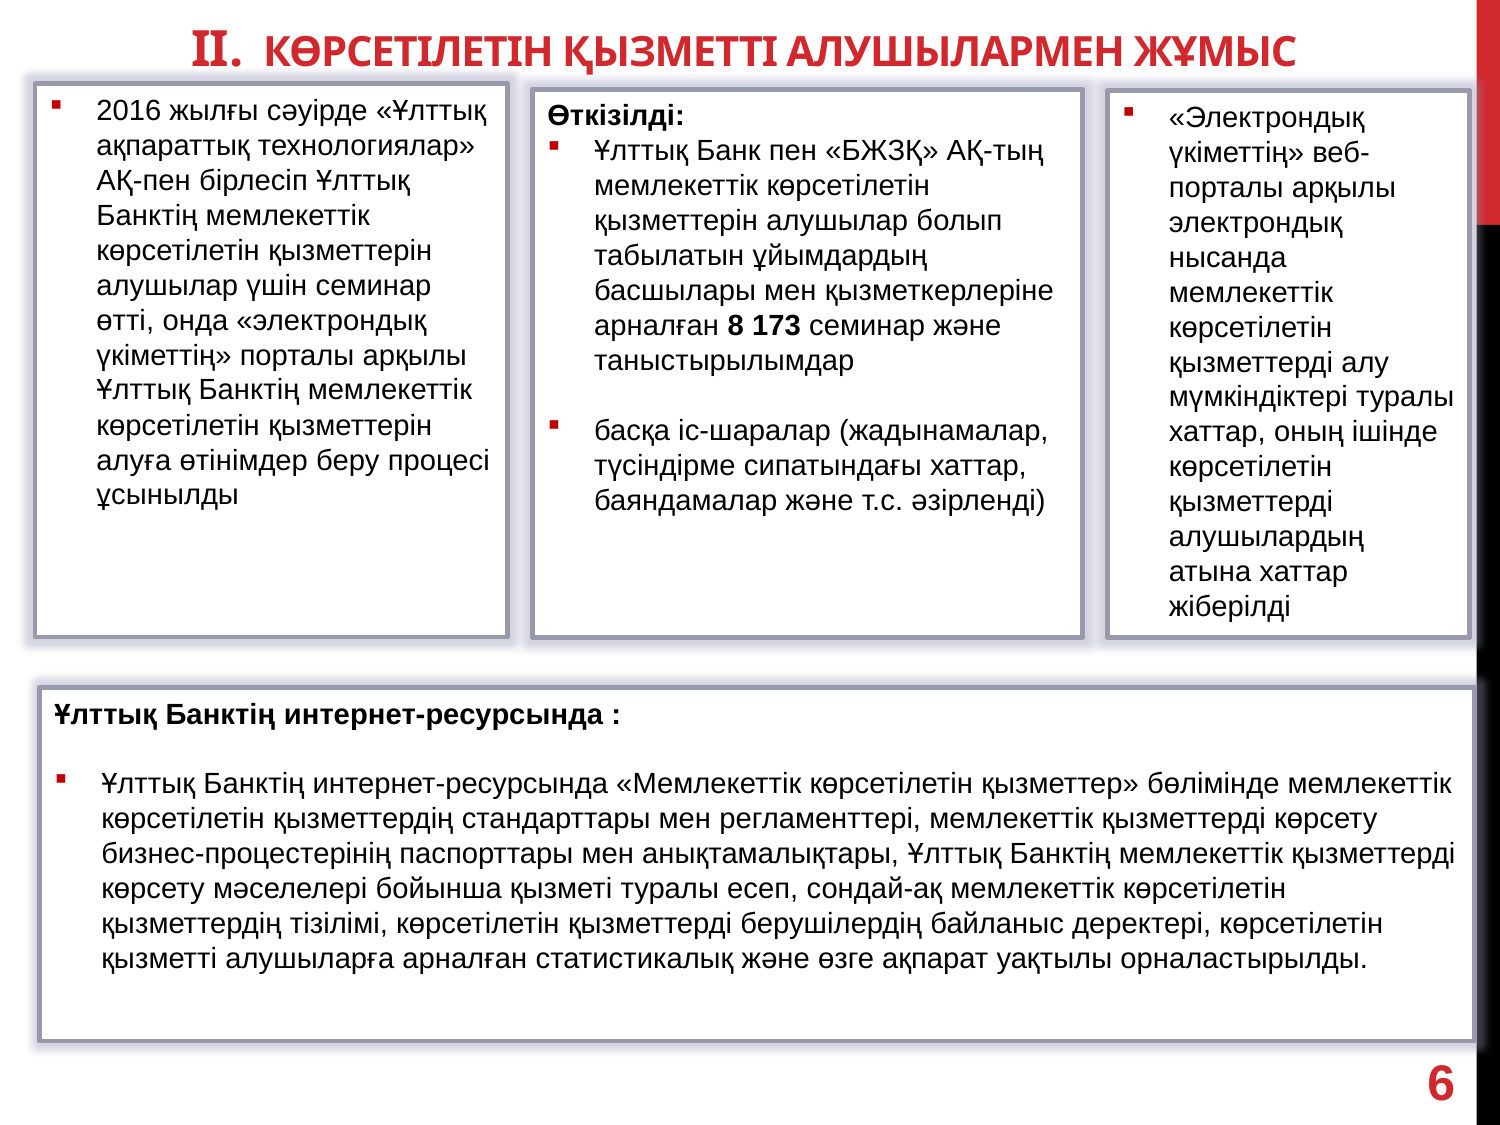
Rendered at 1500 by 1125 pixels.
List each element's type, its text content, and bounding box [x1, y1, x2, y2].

slide_number 6 [1412, 1050, 1463, 1110]
text_box 2016 жылғы сәуірде «Ұлттық ақпараттық технологиялар» АҚ-пен бірлесіп Ұлттық Банктің мемлекеттік көрсетілетін қызметтерін алушылар үшін семинар өтті, онда «электрондық үкіметтің» порталы арқылы Ұлттық Банктің мемлекеттік көрсетілетін қызметтерін алуға өтінімдер беру процесі ұсынылды [33, 81, 510, 639]
text_box «Электрондық үкіметтің» веб-порталы арқылы электрондық нысанда мемлекеттік көрсетілетін қызметтерді алу мүмкіндіктері туралы хаттар, оның ішінде көрсетілетін қызметтерді алушылардың атына хаттар жіберілді [1105, 88, 1472, 640]
text_box Ұлттық Банктің интернет-ресурсында : Ұлттық Банктің интернет-ресурсында «Мемлекеттік көрсетілетін қызметтер» бөлімінде мемлекеттік көрсетілетін қызметтердің стандарттары мен регламенттері, мемлекеттік қызметтерді көрсету бизнес-процестерінің паспорттары мен анықтамалықтары, Ұлттық Банктің мемлекеттік қызметтерді көрсету мәселелері бойынша қызметі туралы есеп, сондай-ақ мемлекеттік көрсетілетін қызметтердің тізілімі, көрсетілетін қызметтерді берушілердің байланыс деректері, көрсетілетін қызметті алушыларға арналған статистикалық және өзге ақпарат уақтылы орналастырылды. [37, 685, 1477, 1043]
title II. КӨРСЕТІЛЕТІН ҚЫЗМЕТТІ АЛУШЫЛАРМЕН ЖҰМЫС [69, 14, 1420, 77]
text_box Өткізілді: Ұлттық Банк пен «БЖЗҚ» АҚ-тың мемлекеттік көрсетілетін қызметтерін алушылар болып табылатын ұйымдардың басшылары мен қызметкерлеріне арналған 8 173 семинар және таныстырылымдар басқа іс-шаралар (жадынамалар, түсіндірме сипатындағы хаттар, баяндамалар және т.с. әзірленді) [530, 87, 1085, 640]
